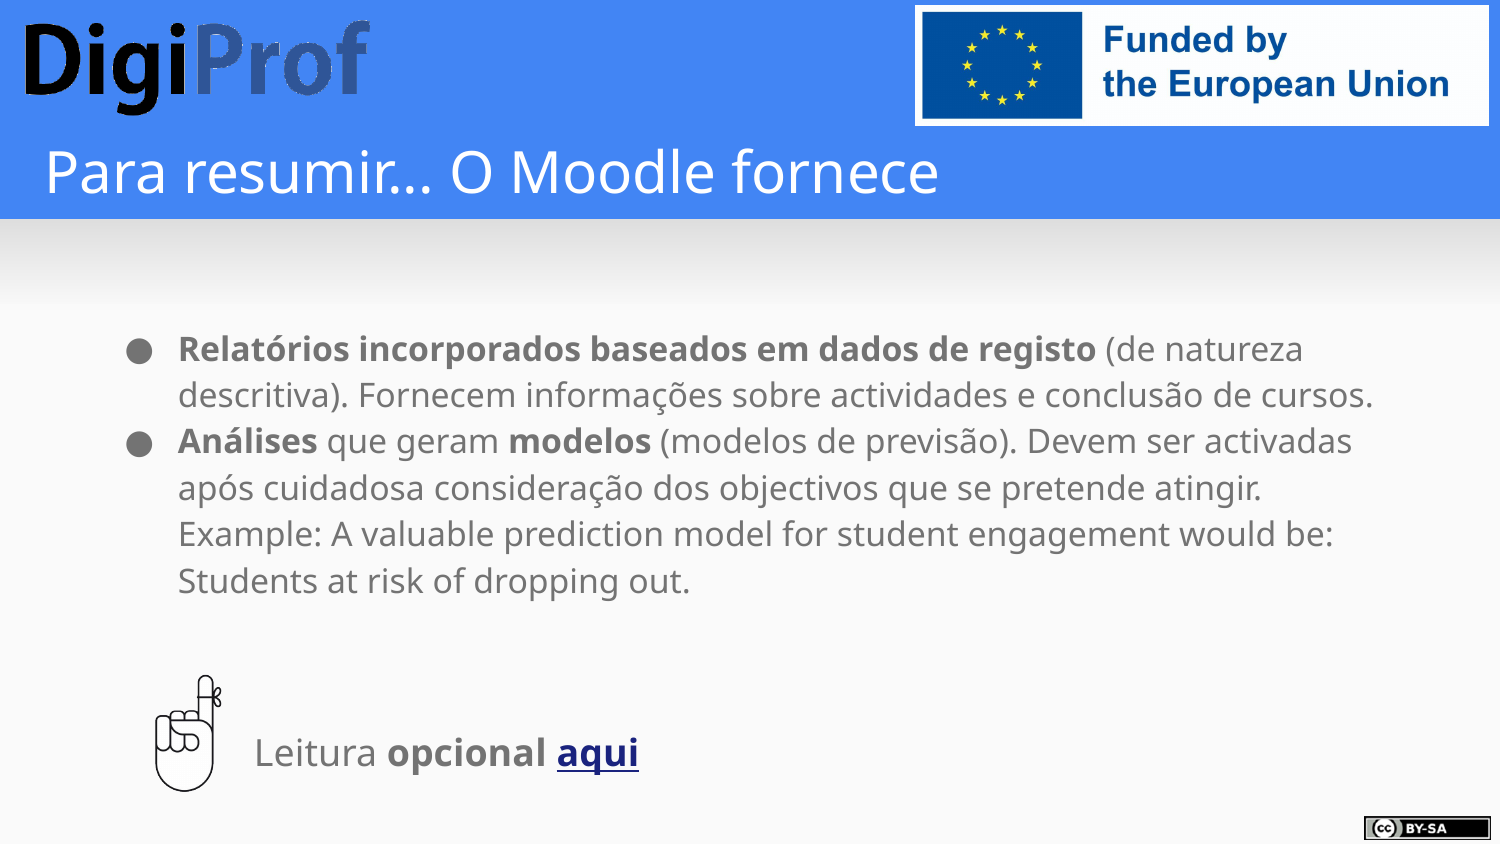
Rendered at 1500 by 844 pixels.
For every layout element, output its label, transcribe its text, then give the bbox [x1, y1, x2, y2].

list Relatórios incorporados baseados em dados de registo (de natureza descritiva). Fornecem informações sobre actividades e conclusão de cursos. Análises que geram modelos (modelos de previsão). Devem ser activadas após cuidadosa consideração dos objectivos que se pretende atingir. Example: A valuable prediction model for student engagement would be: Students at risk of dropping out. [89, 306, 1394, 661]
text_box Leitura opcional aqui [238, 706, 731, 796]
picture [915, 5, 1489, 126]
title Para resumir... O Moodle fornece [29, 94, 1360, 220]
picture [149, 669, 224, 796]
picture [0, 0, 394, 132]
picture [1363, 816, 1491, 840]
